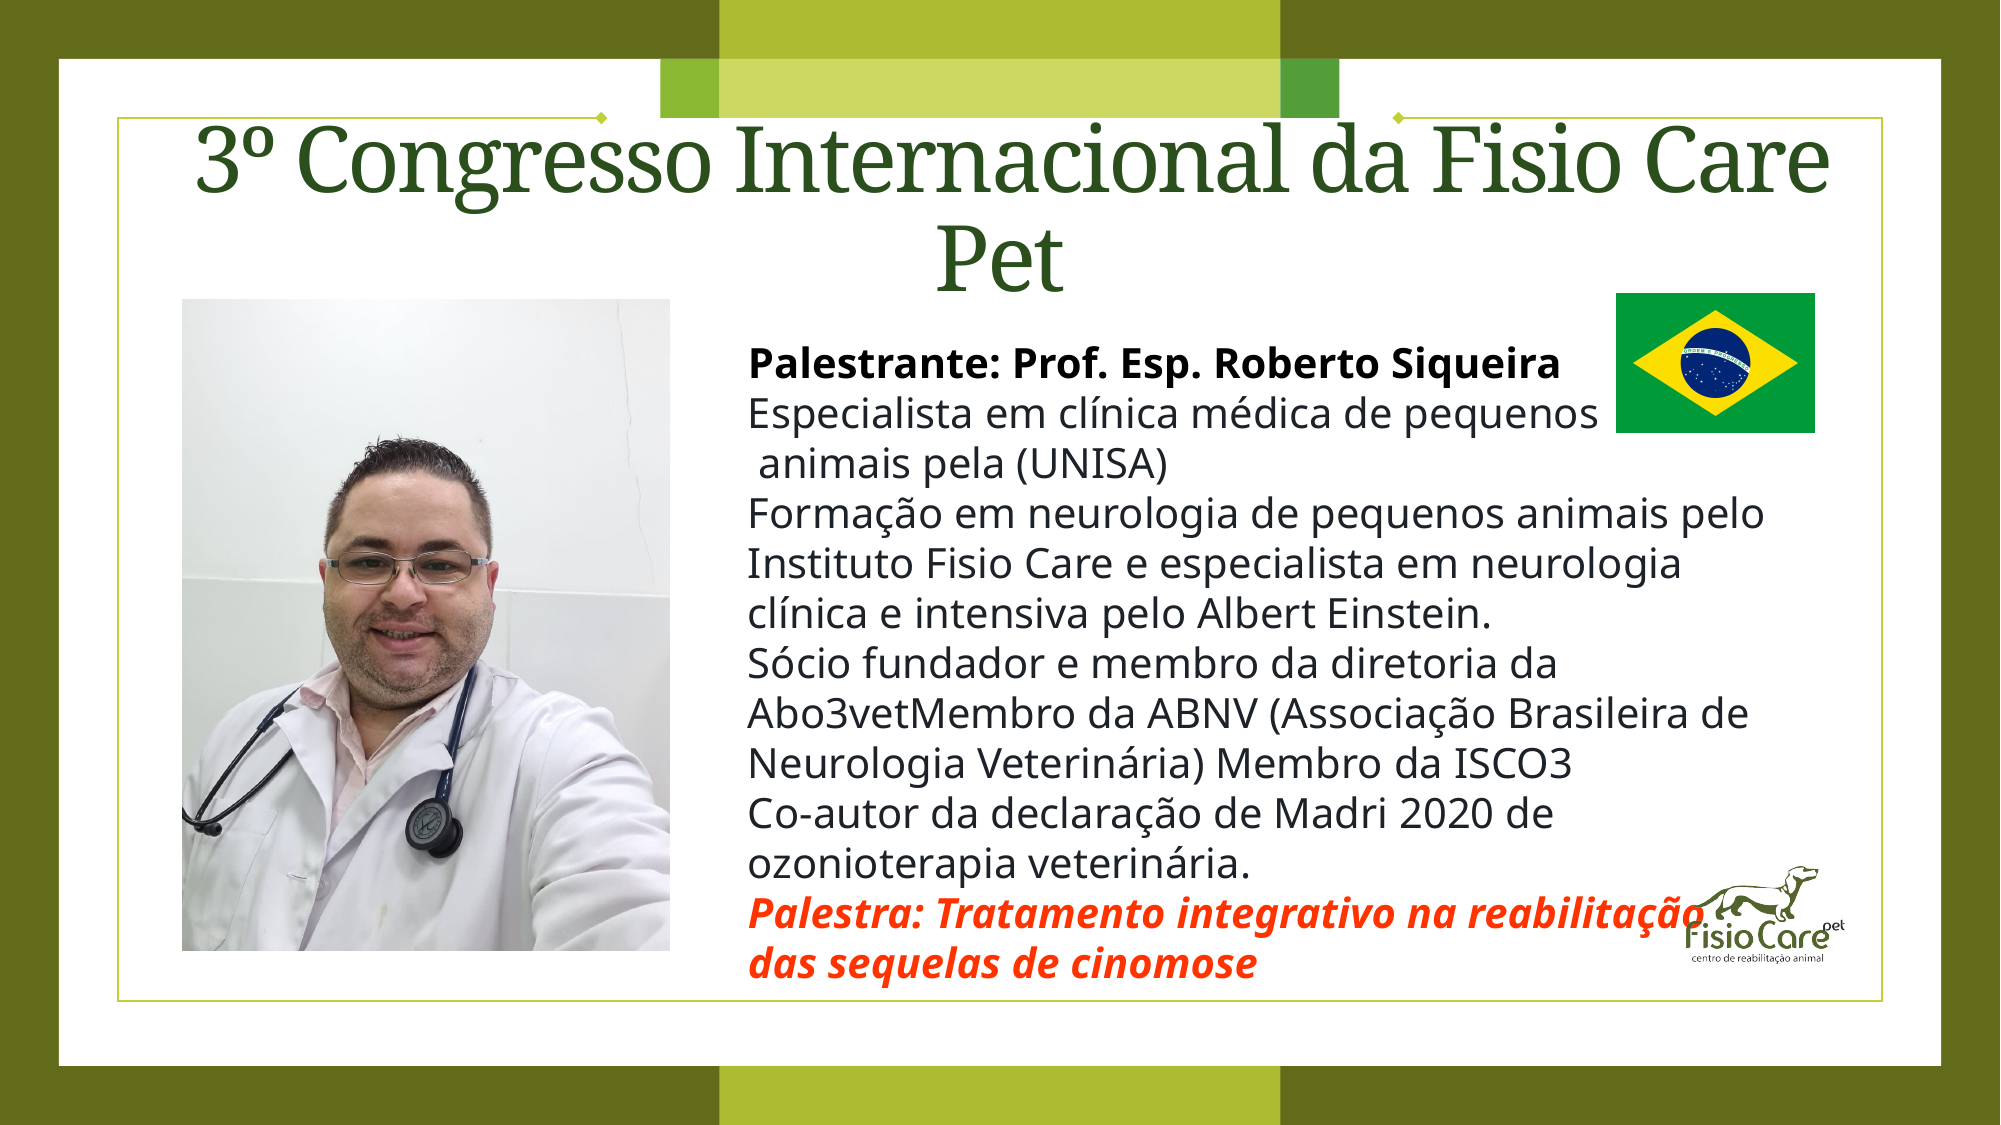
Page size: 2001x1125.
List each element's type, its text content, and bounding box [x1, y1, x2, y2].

picture [1601, 749, 1929, 1077]
title 3º Congresso Internacional da Fisio Care Pet [137, 146, 1863, 278]
text_box Palestrante: Prof. Esp. Roberto Siqueira Especialista em clínica médica de pequenos animais pela (UNISA) Formação em neurologia de pequenos animais pelo Instituto Fisio Care e especialista em neurologia clínica e intensiva pelo Albert Einstein. Sócio fundador e membro da diretoria da Abo3vetMembro da ABNV (Associação Brasileira de Neurologia Veterinária) Membro da ISCO3 Co-autor da declaração de Madri 2020 de ozonioterapia veterinária. Palestra: Tratamento integrativo na reabilitação das sequelas de cinomose [733, 329, 1800, 1095]
picture [1616, 293, 1815, 433]
text_box [975, 537, 1025, 588]
picture [182, 299, 670, 951]
